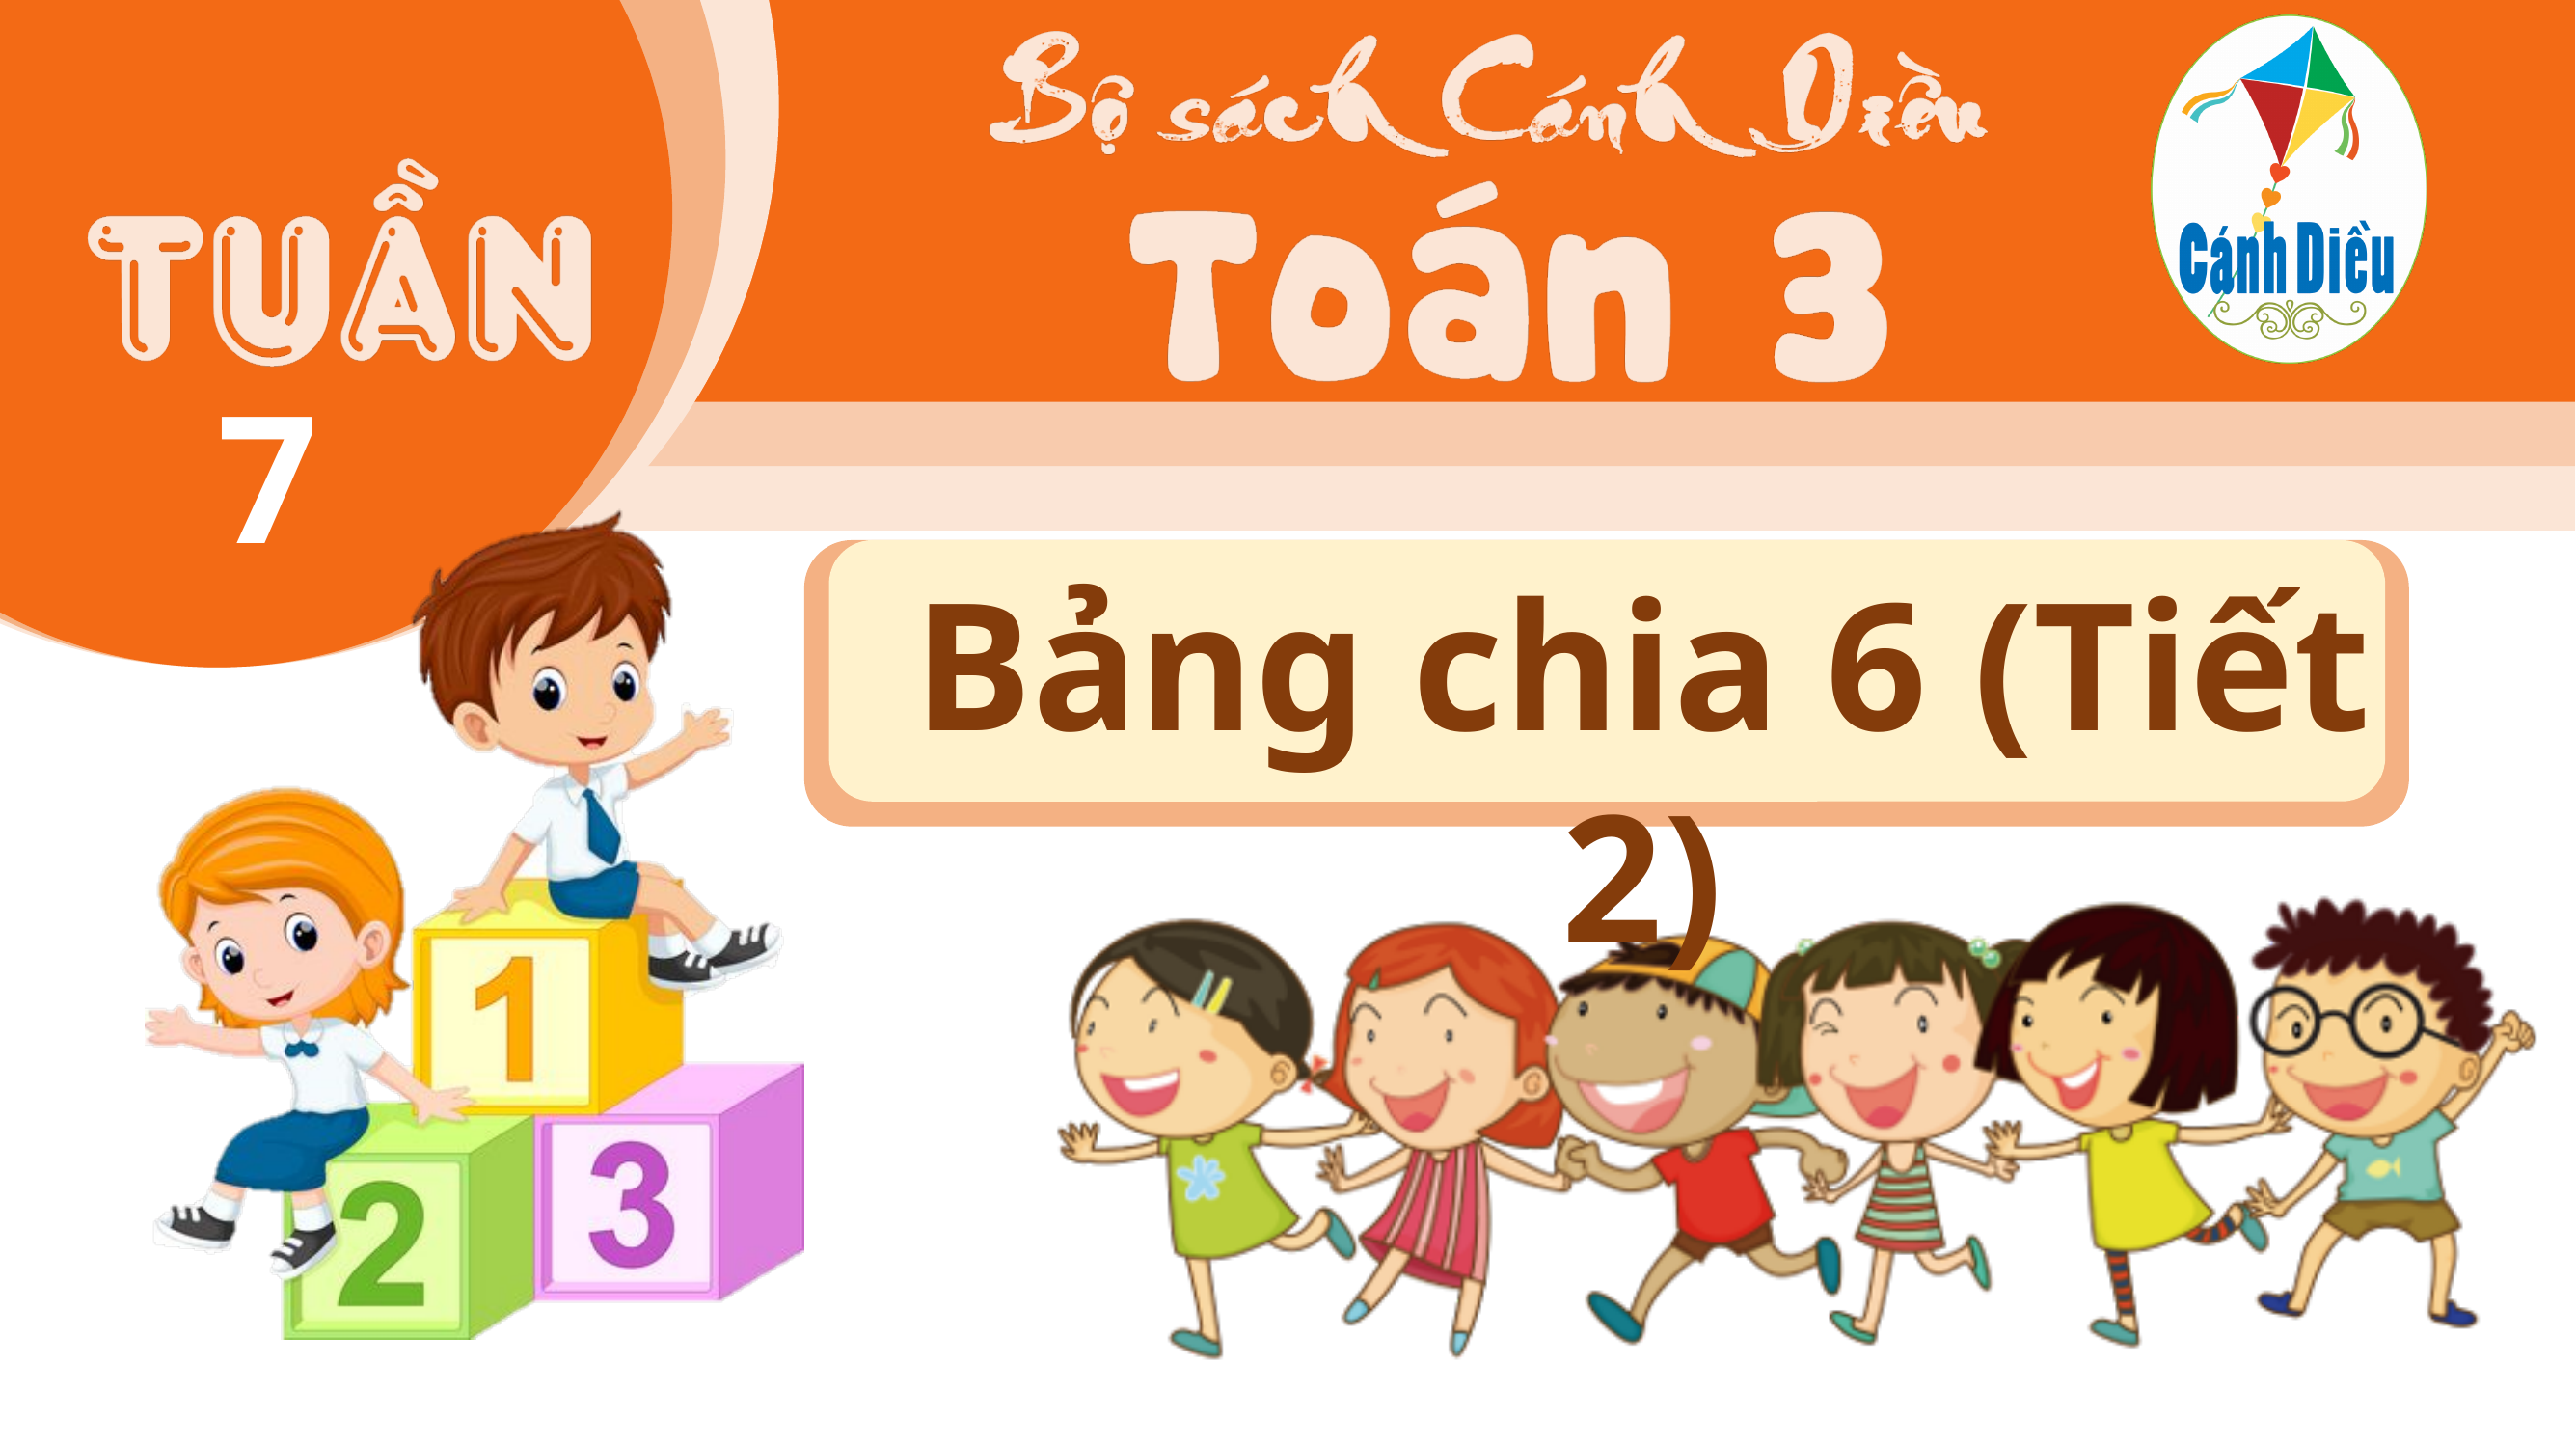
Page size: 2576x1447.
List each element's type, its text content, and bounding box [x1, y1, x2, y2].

picture [0, 0, 2054, 542]
text_box 7 [0, 355, 1094, 591]
picture [2151, 14, 2427, 364]
picture [145, 591, 804, 1340]
text_box Bảng chia 6 (Tiết 2) [817, 542, 2468, 990]
picture [999, 858, 2576, 1406]
